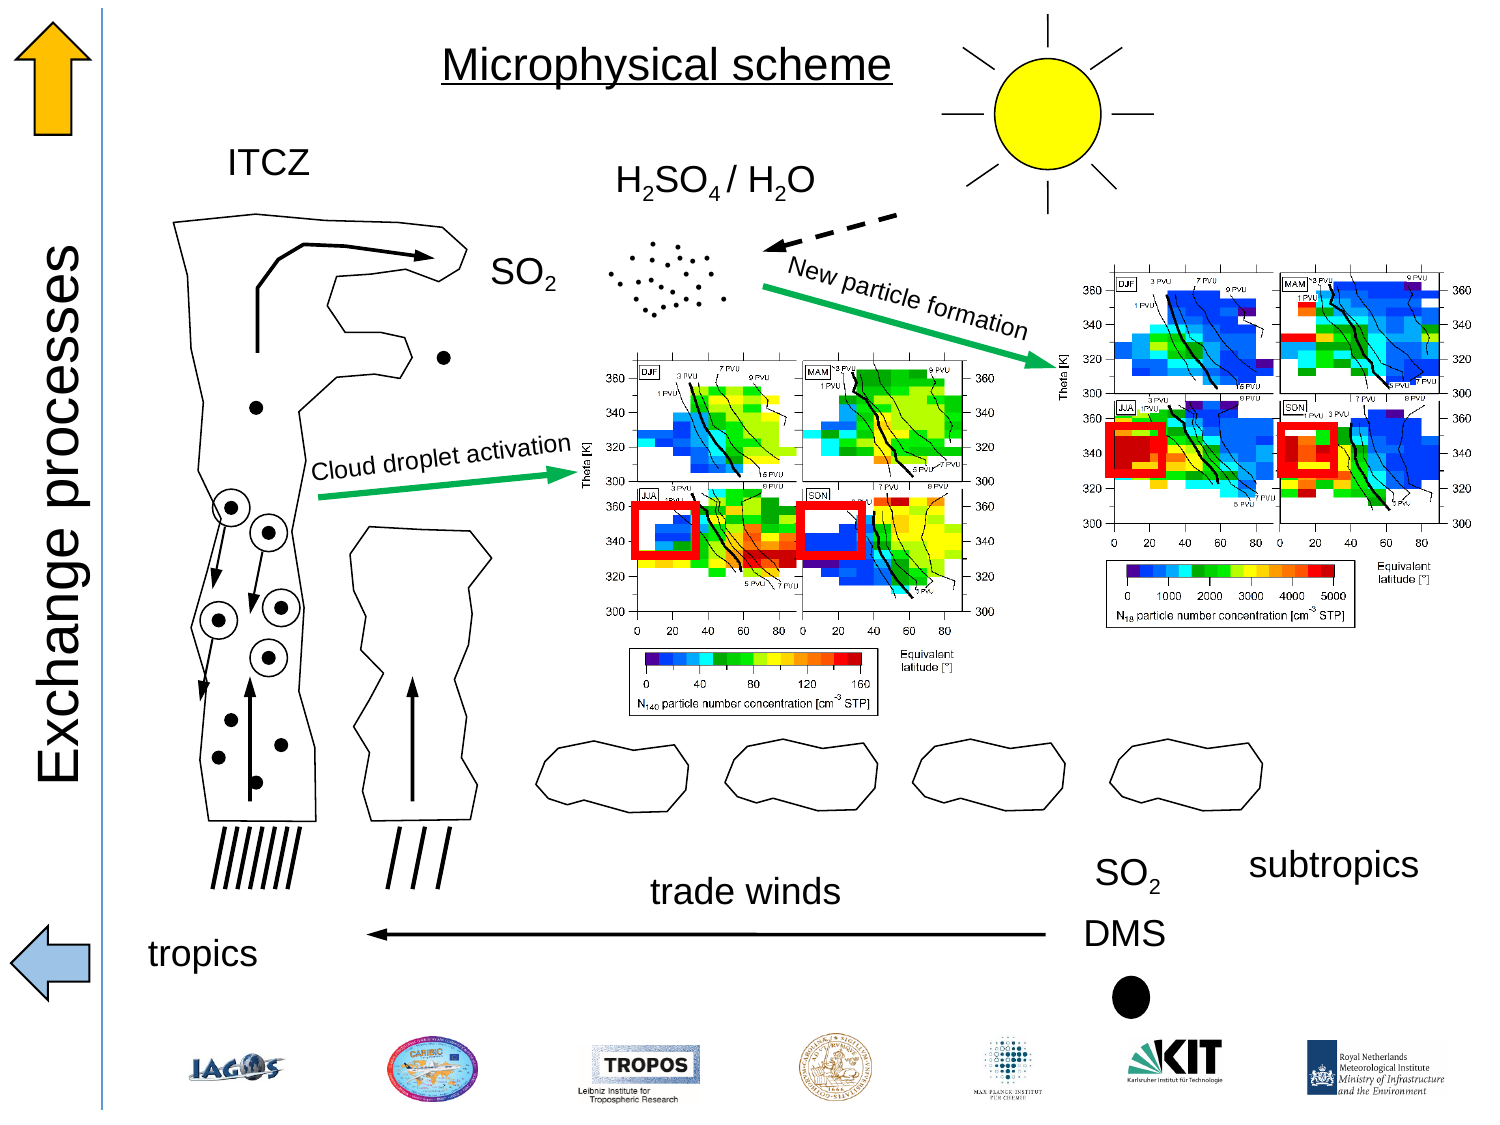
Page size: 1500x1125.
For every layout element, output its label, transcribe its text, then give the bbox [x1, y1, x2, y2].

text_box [249, 239, 585, 415]
text_box [191, 599, 199, 655]
text_box [1020, 357, 1056, 369]
text_box ITCZ [212, 130, 326, 191]
picture [799, 1033, 872, 1101]
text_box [584, 147, 847, 334]
text_box [724, 739, 878, 811]
text_box subtropics [1234, 832, 1435, 894]
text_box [941, 14, 1154, 215]
text_box [9, 923, 91, 1003]
picture [387, 1036, 478, 1102]
text_box [1109, 739, 1263, 811]
text_box [535, 740, 689, 813]
picture [578, 1045, 700, 1104]
text_box [450, 530, 492, 820]
text_box Cloud droplet activation [293, 416, 579, 489]
text_box Microphysical scheme [224, 0, 1110, 97]
text_box tropics [133, 921, 274, 982]
text_box [912, 739, 1066, 811]
text_box New particle formation [847, 256, 1056, 363]
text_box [199, 489, 450, 890]
text_box Exchange processes [12, 229, 98, 802]
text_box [366, 840, 1188, 1019]
text_box [402, 467, 579, 489]
picture [1056, 260, 1498, 645]
picture [579, 348, 1020, 733]
picture [1127, 1037, 1223, 1086]
picture [185, 1051, 288, 1083]
picture [972, 1033, 1043, 1104]
text_box [173, 214, 456, 489]
text_box [13, 21, 93, 136]
picture [1307, 1040, 1446, 1095]
